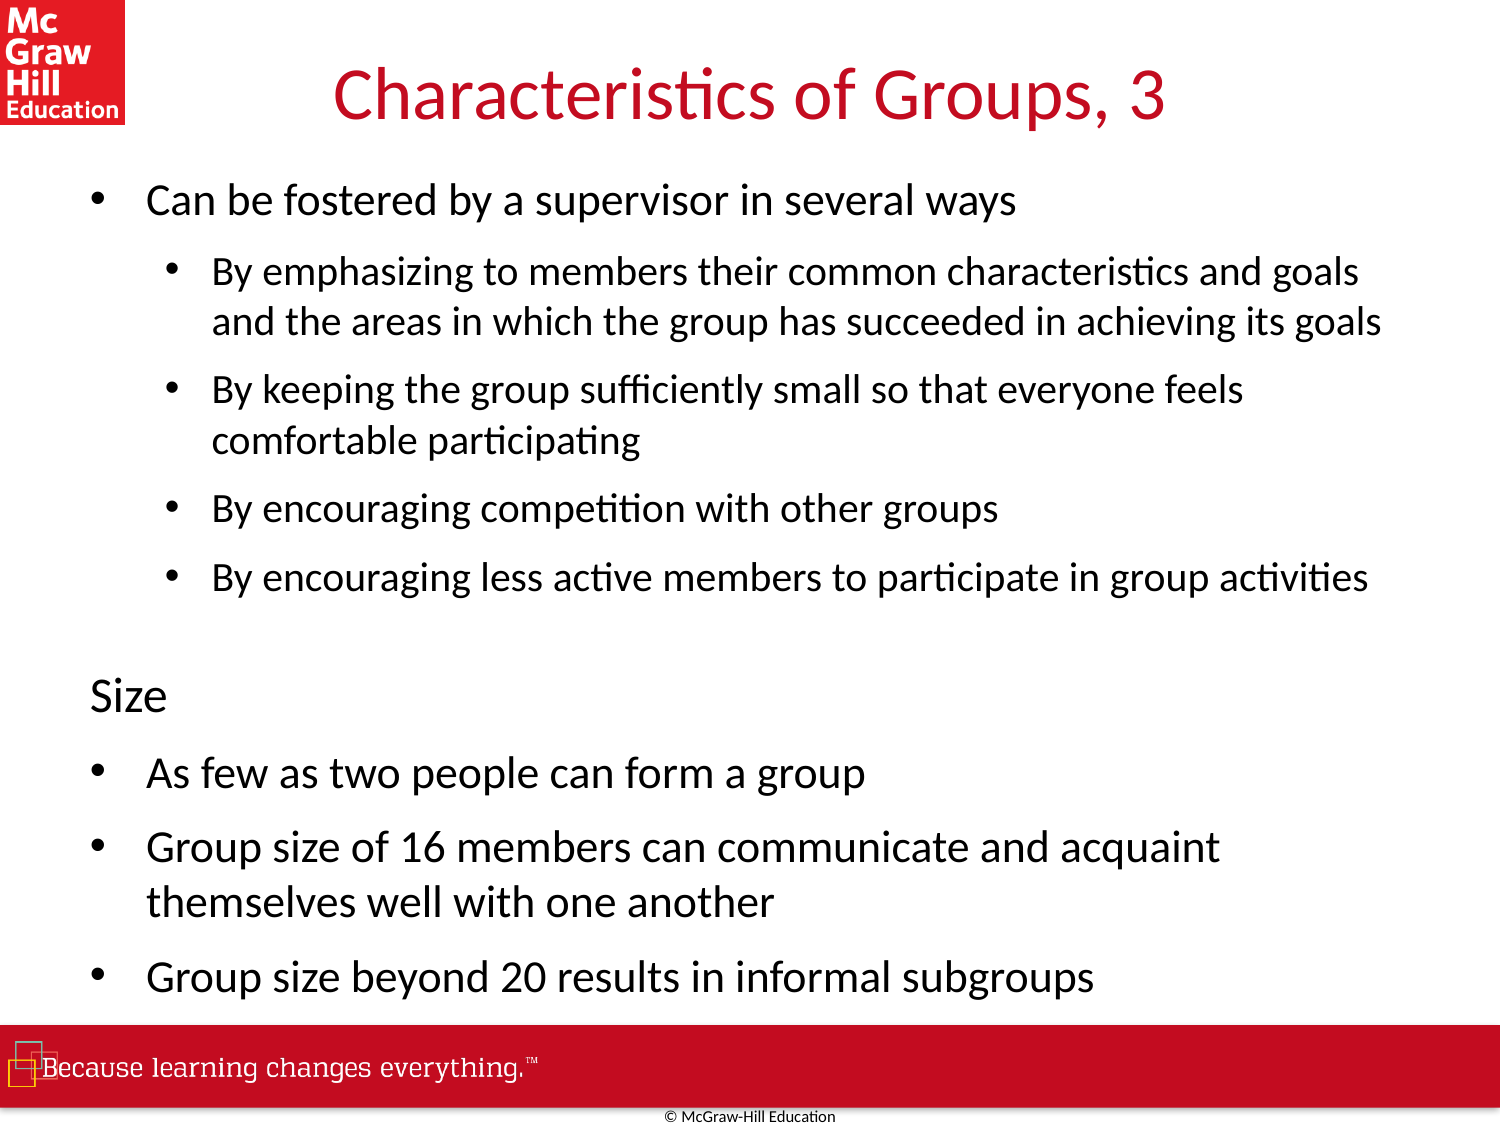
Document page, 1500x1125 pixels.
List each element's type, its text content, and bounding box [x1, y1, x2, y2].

list Can be fostered by a supervisor in several ways By emphasizing to members their common characteristics and goals and the areas in which the group has succeeded in achieving its goals By keeping the group sufficiently small so that everyone feels comfortable participating By encouraging competition with other groups By encouraging less active members to participate in group activities Size As few as two people can form a group Group size of 16 members can communicate and acquaint themselves well with one another Group size beyond 20 results in informal subgroups [75, 162, 1425, 1075]
picture [0, 0, 125, 37]
title Characteristics of Groups, 3 [0, 37, 1500, 138]
picture [8, 1041, 538, 1087]
